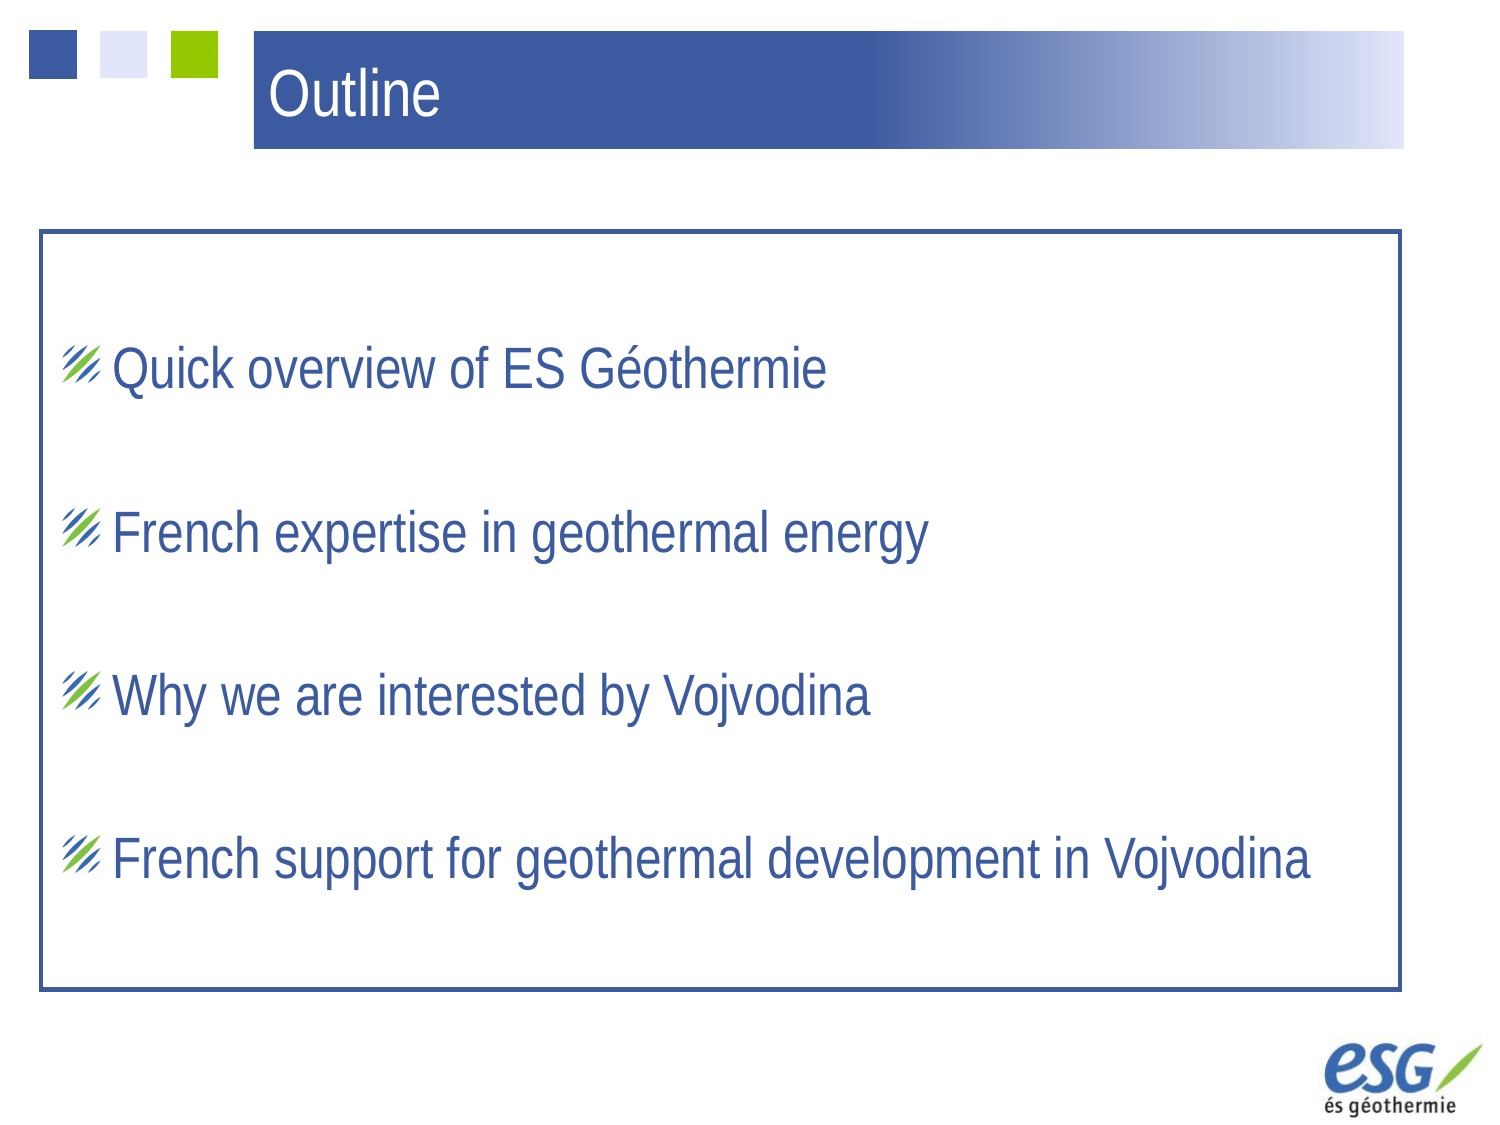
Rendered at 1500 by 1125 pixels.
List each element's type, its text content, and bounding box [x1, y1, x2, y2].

picture [56, 835, 106, 876]
picture [1311, 1033, 1483, 1118]
picture [56, 508, 106, 550]
picture [56, 345, 106, 386]
list Quick overview of ES Géothermie French expertise in geothermal energy Why we are interested by Vojvodina French support for geothermal development in Vojvodina [39, 229, 1402, 992]
title Outline [253, 31, 1404, 149]
picture [56, 671, 106, 713]
